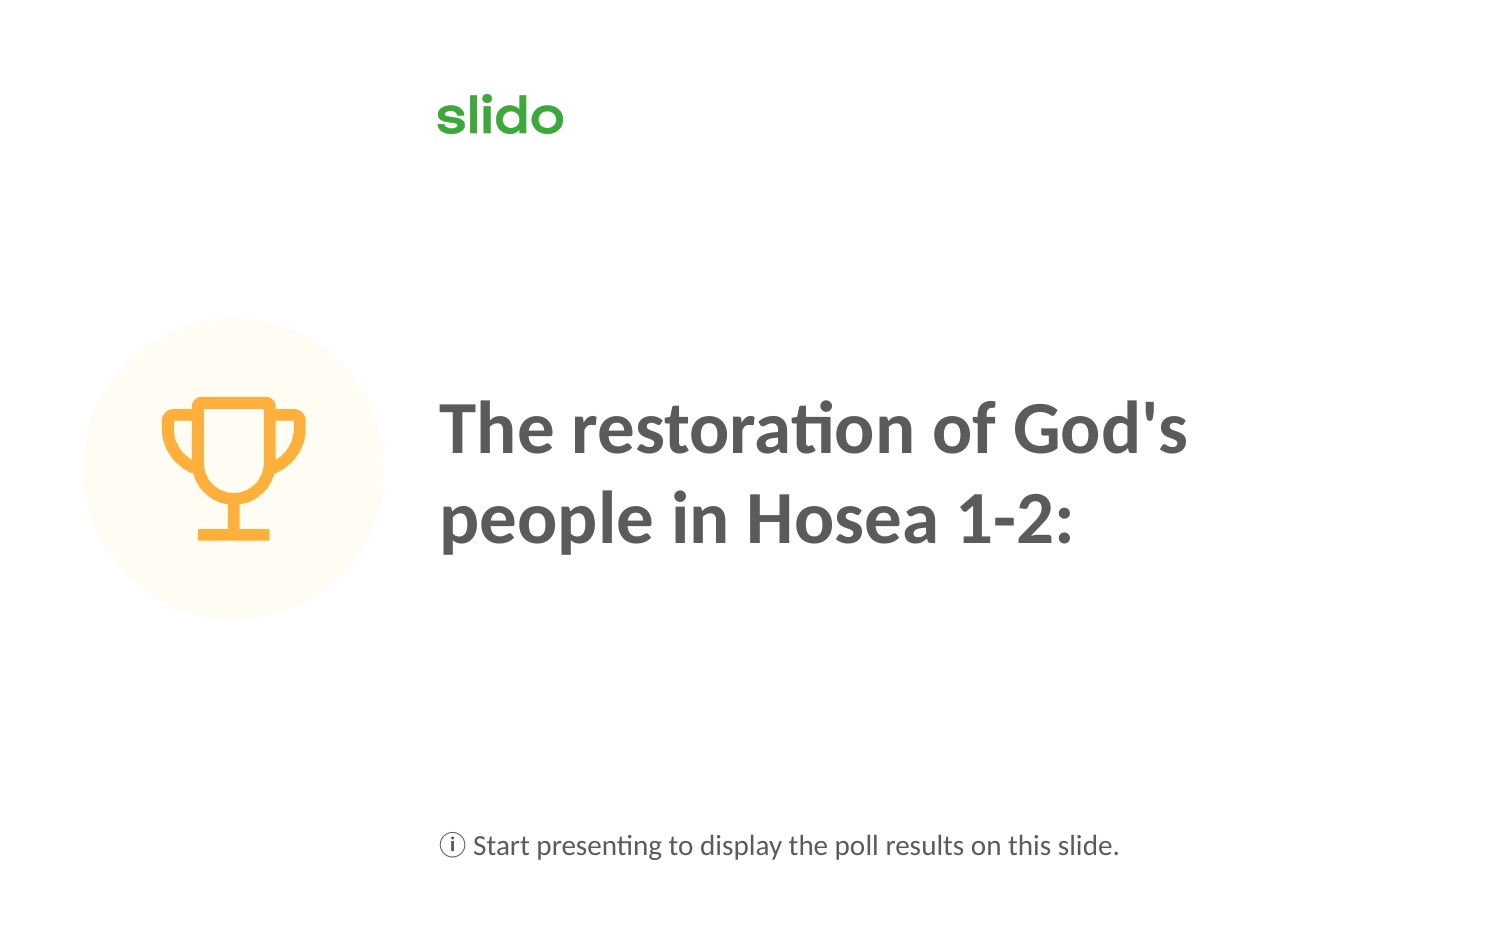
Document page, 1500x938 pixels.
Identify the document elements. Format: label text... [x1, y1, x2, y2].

text_box The restoration of God's people in Hosea 1-2: [424, 351, 1418, 587]
picture [83, 318, 384, 619]
text_box ⓘ Start presenting to display the poll results on this slide. [424, 811, 1459, 876]
picture [425, 83, 576, 147]
